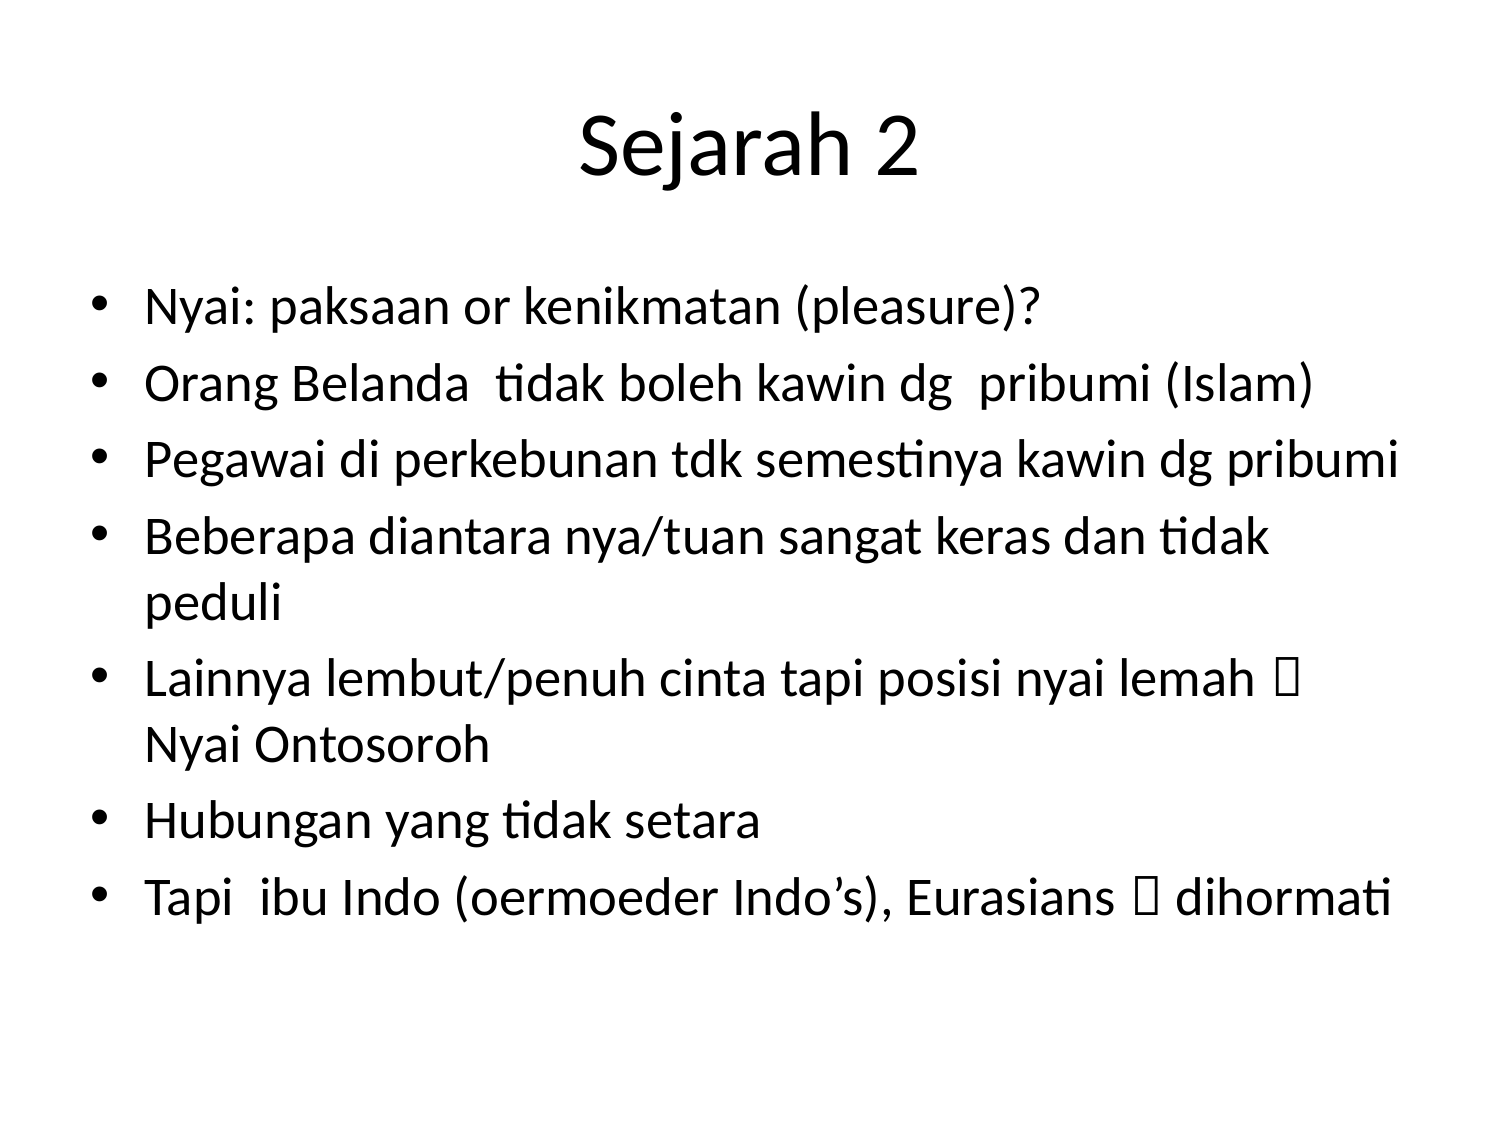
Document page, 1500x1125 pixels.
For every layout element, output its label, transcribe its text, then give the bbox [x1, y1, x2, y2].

list Nyai: paksaan or kenikmatan (pleasure)? Orang Belanda tidak boleh kawin dg pribumi (Islam) Pegawai di perkebunan tdk semestinya kawin dg pribumi Beberapa diantara nya/tuan sangat keras dan tidak peduli Lainnya lembut/penuh cinta tapi posisi nyai lemah  Nyai Ontosoroh Hubungan yang tidak setara Tapi ibu Indo (oermoeder Indo’s), Eurasians  dihormati [75, 262, 1425, 1005]
title Sejarah 2 [75, 45, 1425, 233]
